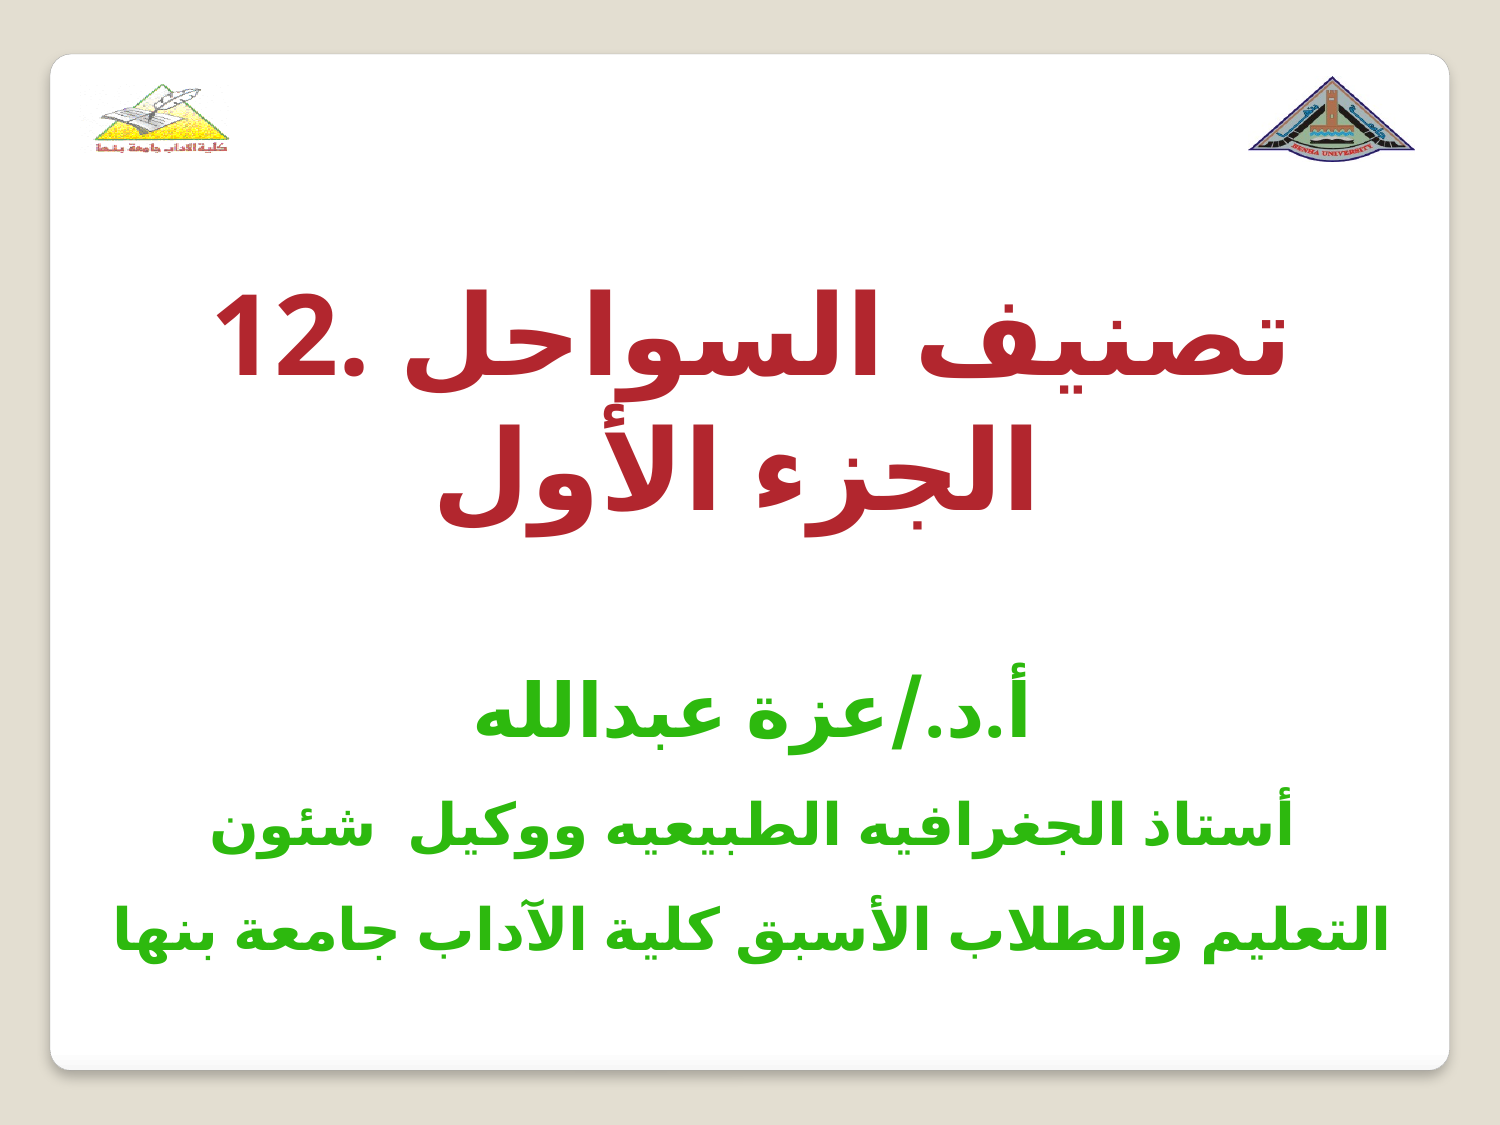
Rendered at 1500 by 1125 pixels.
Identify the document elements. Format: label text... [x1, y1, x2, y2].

text_box 12. تصنيف السواحل الجزء الأول [195, 255, 1309, 541]
text_box أ.د./عزة عبدالله أستاذ الجغرافيه الطبيعيه ووكيل شئون التعليم والطلاب الأسبق كلية الآداب جامعة بنها [91, 609, 1415, 970]
picture [1248, 76, 1415, 162]
picture [79, 80, 248, 165]
